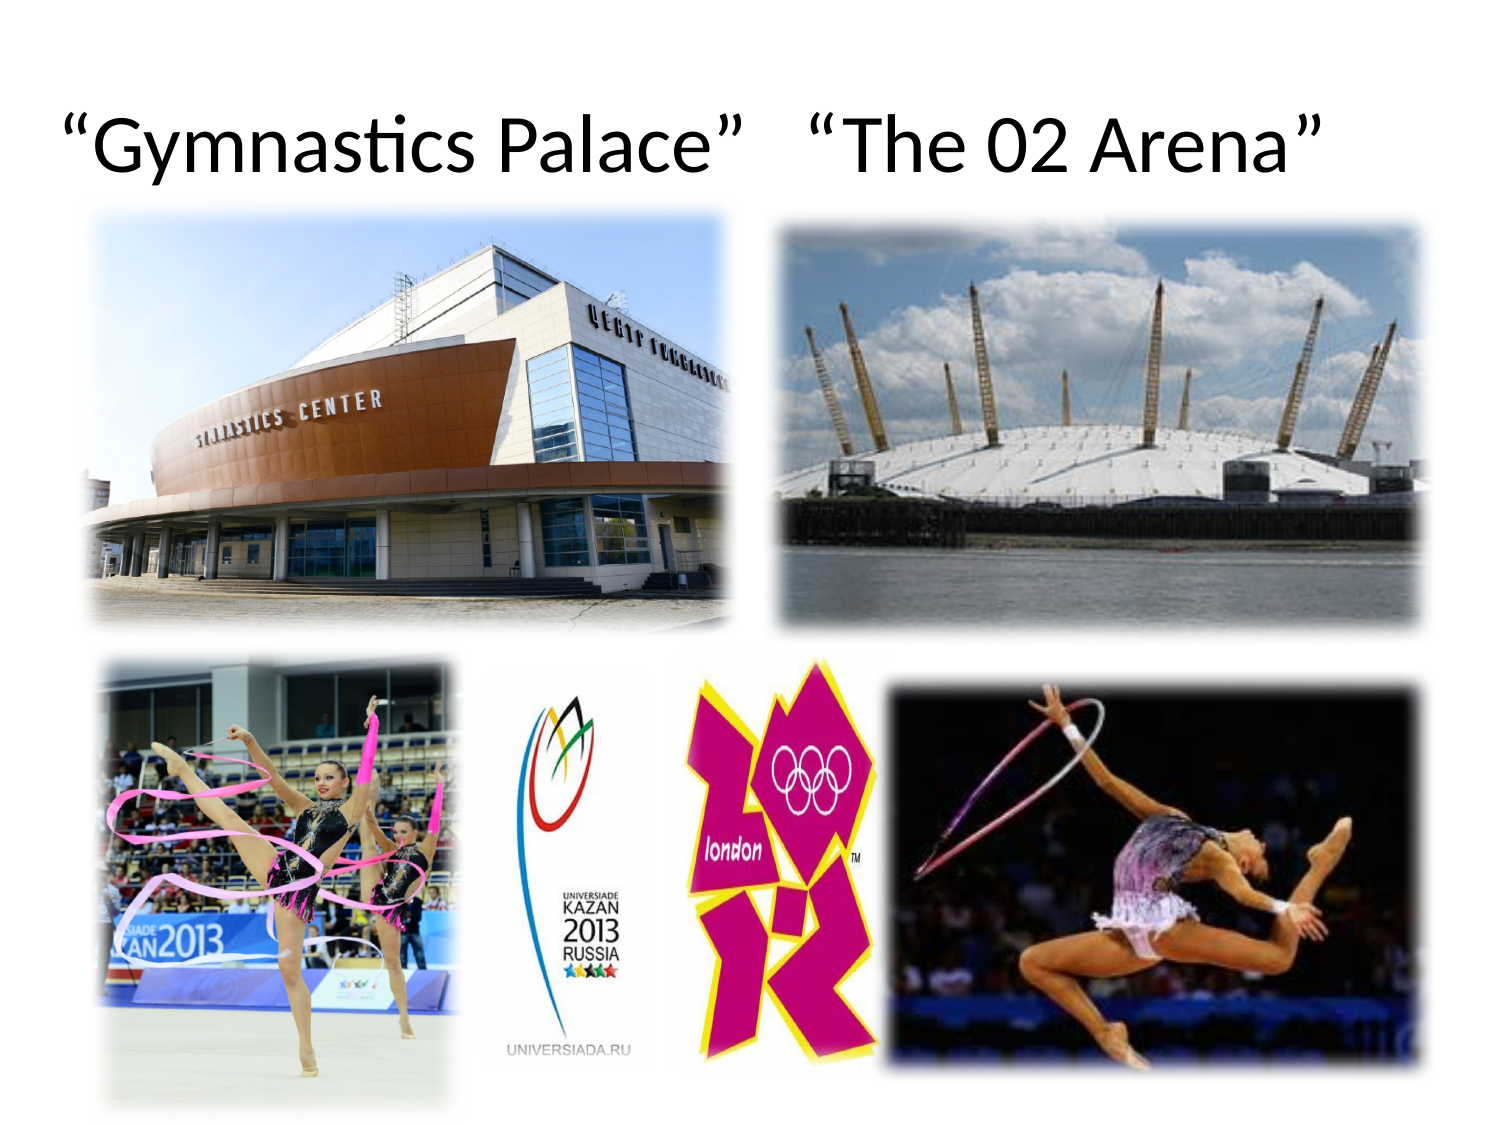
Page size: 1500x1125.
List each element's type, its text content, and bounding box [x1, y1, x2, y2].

title “Gymnastics Palace” “The 02 Arena” [41, 45, 1400, 233]
picture [667, 207, 1436, 1083]
picture [477, 668, 656, 1071]
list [76, 195, 740, 639]
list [88, 644, 467, 1125]
